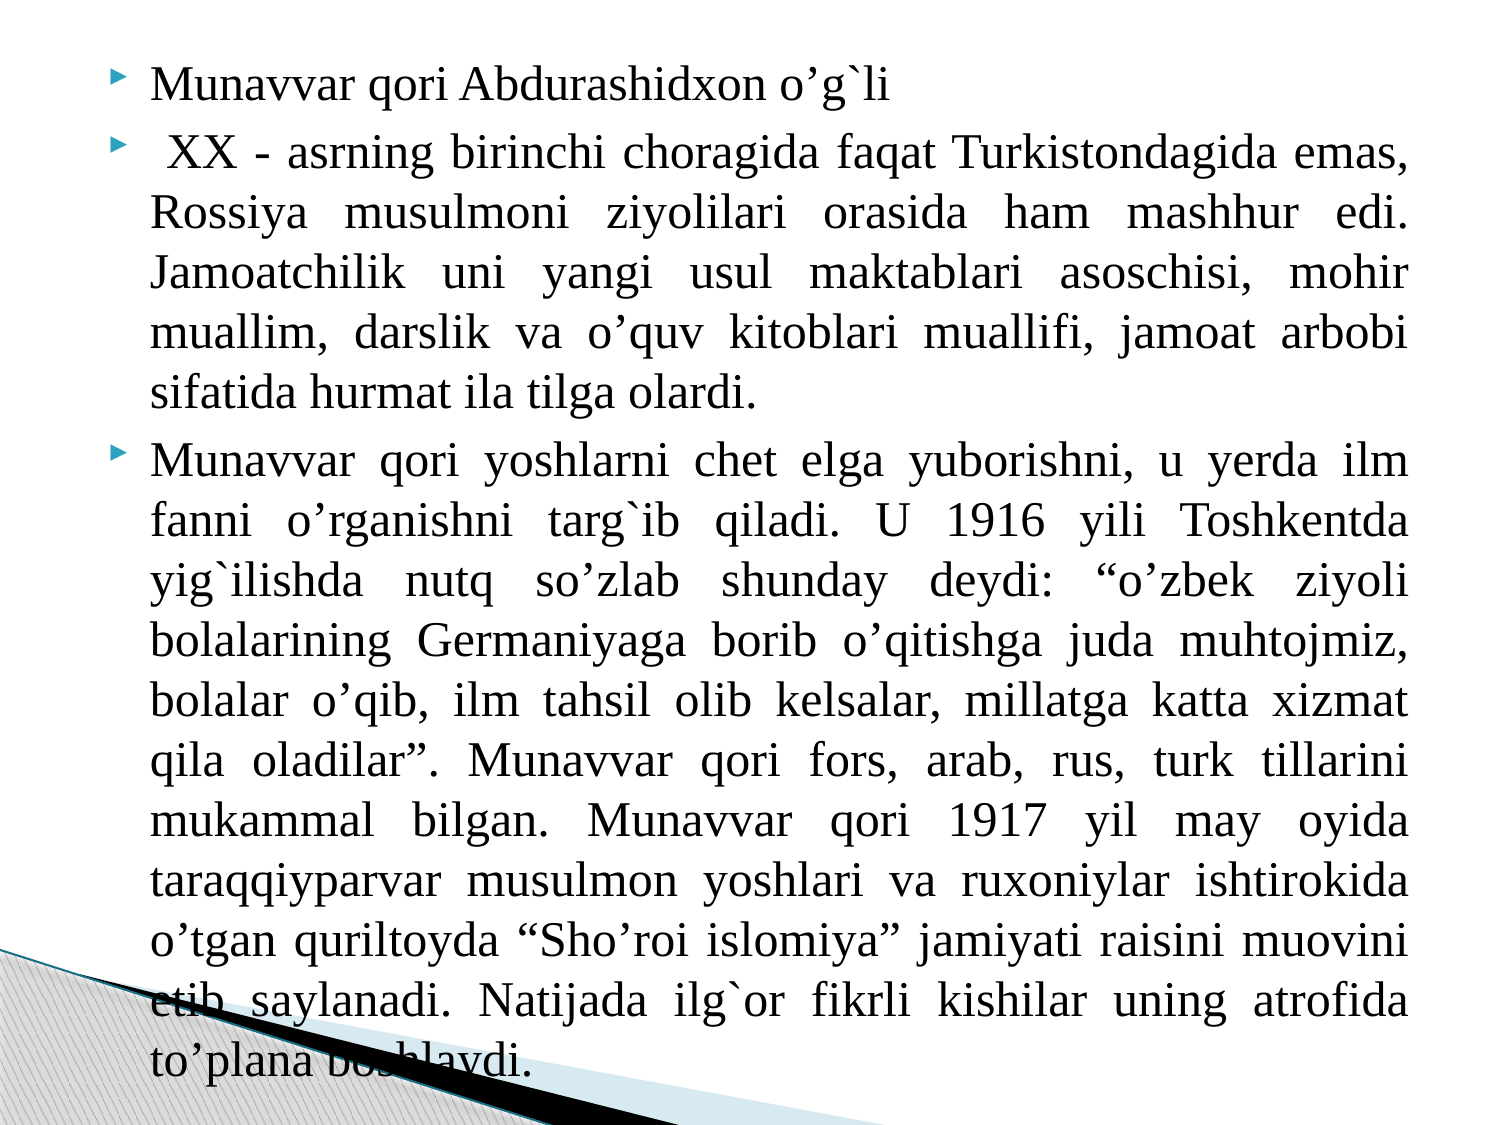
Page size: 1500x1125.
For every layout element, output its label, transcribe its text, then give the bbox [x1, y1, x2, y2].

list Munavvar qori Abdurashidxon o’g`li XX - asrning birinchi choragida faqat Turkistondagida emas, Rossiya musulmoni ziyolilari orasida ham mashhur edi. Jamoatchilik uni yangi usul maktablari asoschisi, mohir muallim, darslik va o’quv kitoblari muallifi, jamoat arbobi sifatida hurmat ila tilga olardi. Munavvar qori yoshlarni chet elga yuborishni, u yerda ilm fanni o’rganishni targ`ib qiladi. U 1916 yili Toshkentda yig`ilishda nutq so’zlab shunday deydi: “o’zbek ziyoli bolalarining Germaniyaga borib o’qitishga juda muhtojmiz, bolalar o’qib, ilm tahsil olib kelsalar, millatga katta xizmat qila oladilar”. Munavvar qori fors, arab, rus, turk tillarini mukammal bilgan. Munavvar qori 1917 yil may oyida taraqqiyparvar musulmon yoshlari va ruxoniylar ishtirokida o’tgan quriltoyda “Sho’roi islomiya” jamiyati raisini muovini etib saylanadi. Natijada ilg`or fikrli kishilar uning atrofida to’plana boshlaydi. [75, 42, 1425, 986]
